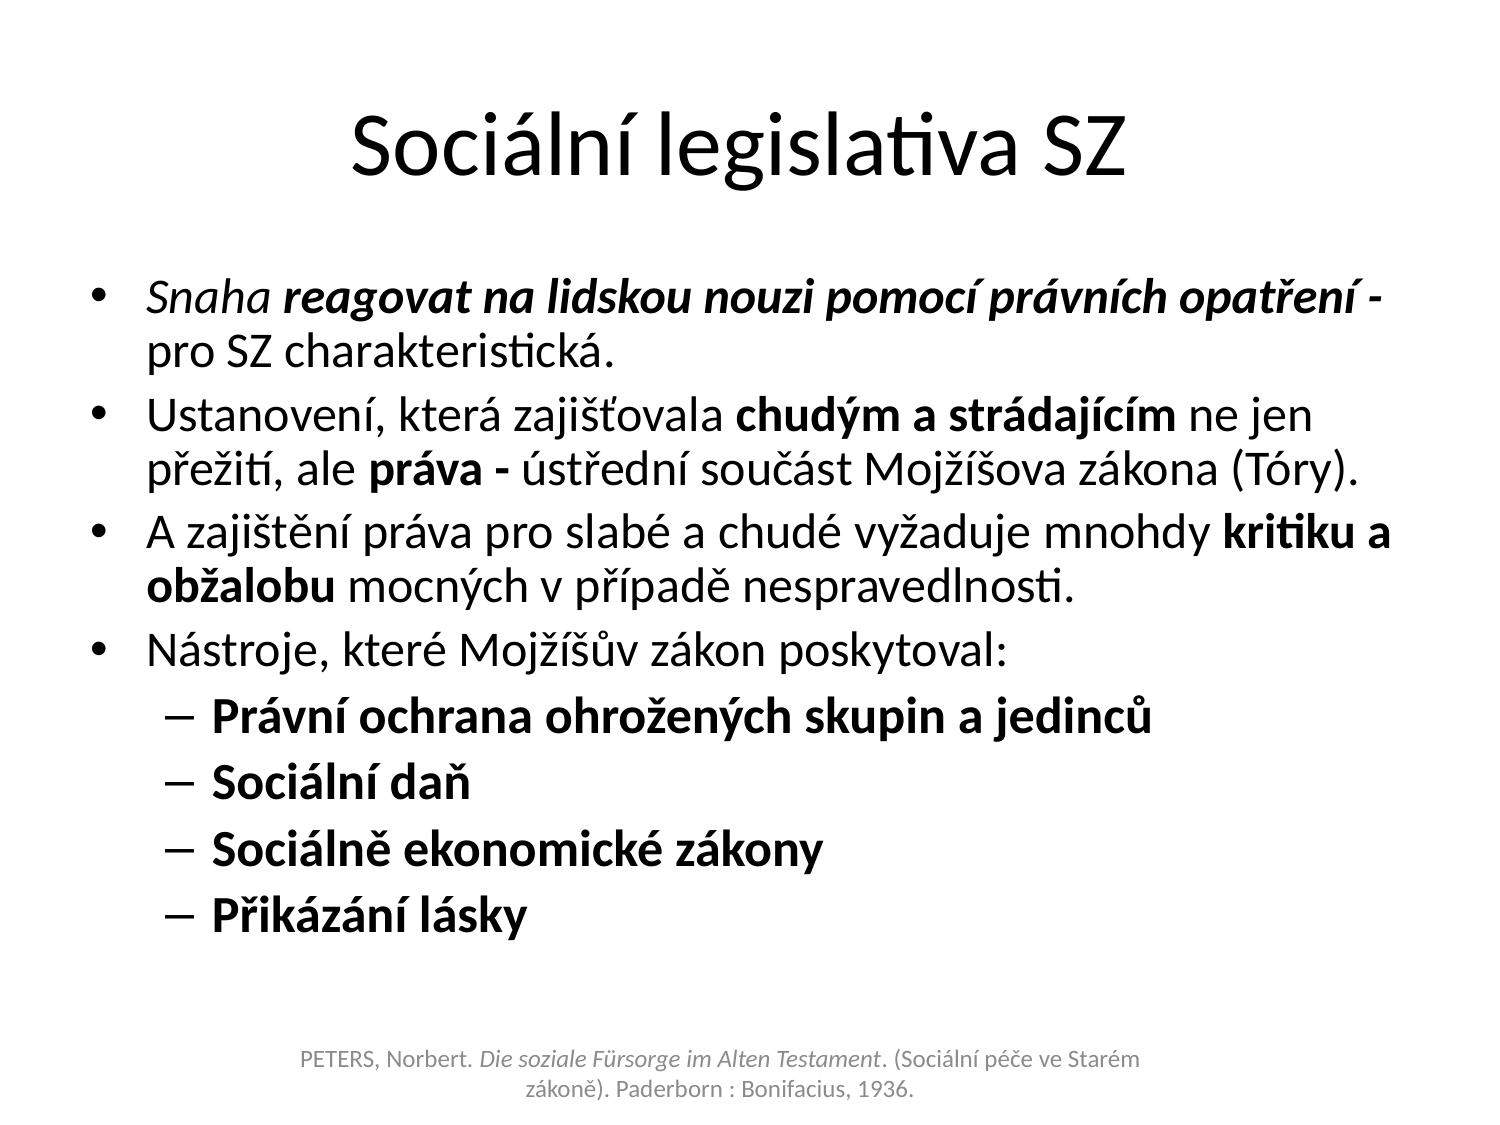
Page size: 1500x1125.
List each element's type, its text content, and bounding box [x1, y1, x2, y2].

list Snaha reagovat na lidskou nouzi pomocí právních opatření - pro SZ charakteristická. Ustanovení, která zajišťovala chudým a strádajícím ne jen přežití, ale práva - ústřední součást Mojžíšova zákona (Tóry). A zajištění práva pro slabé a chudé vyžaduje mnohdy kritiku a obžalobu mocných v případě nespravedlnosti. Nástroje, které Mojžíšův zákon poskytoval: Právní ochrana ohrožených skupin a jedinců Sociální daň Sociálně ekonomické zákony Přikázání lásky [75, 262, 1425, 1005]
footer PETERS, Norbert. Die soziale Fürsorge im Alten Testament. (Sociální péče ve Starém zákoně). Paderborn : Bonifacius, 1936. [218, 1042, 1223, 1103]
title Sociální legislativa SZ [75, 45, 1425, 233]
